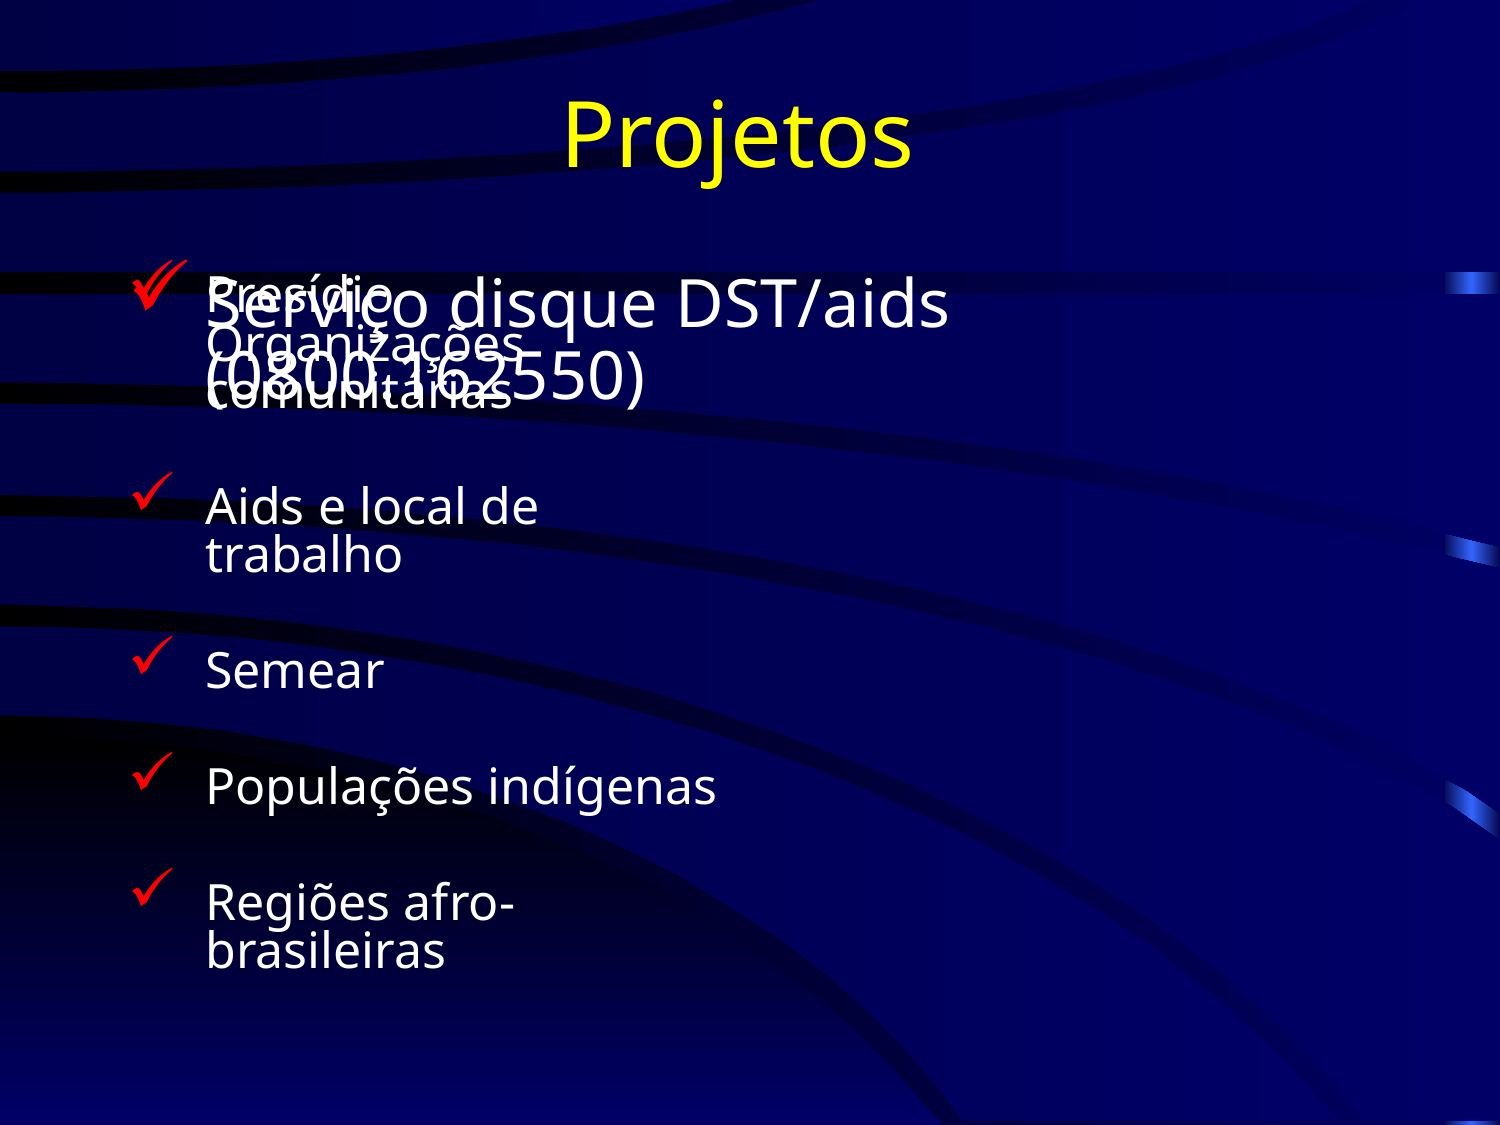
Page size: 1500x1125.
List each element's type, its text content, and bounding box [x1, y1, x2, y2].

list Serviço disque DST/aids (0800.162550) [112, 262, 1388, 1001]
list Presídio Organizações comunitárias Aids e local de trabalho Semear Populações indígenas Regiões afro-brasileiras [111, 266, 738, 1125]
title Projetos [99, 37, 1376, 226]
